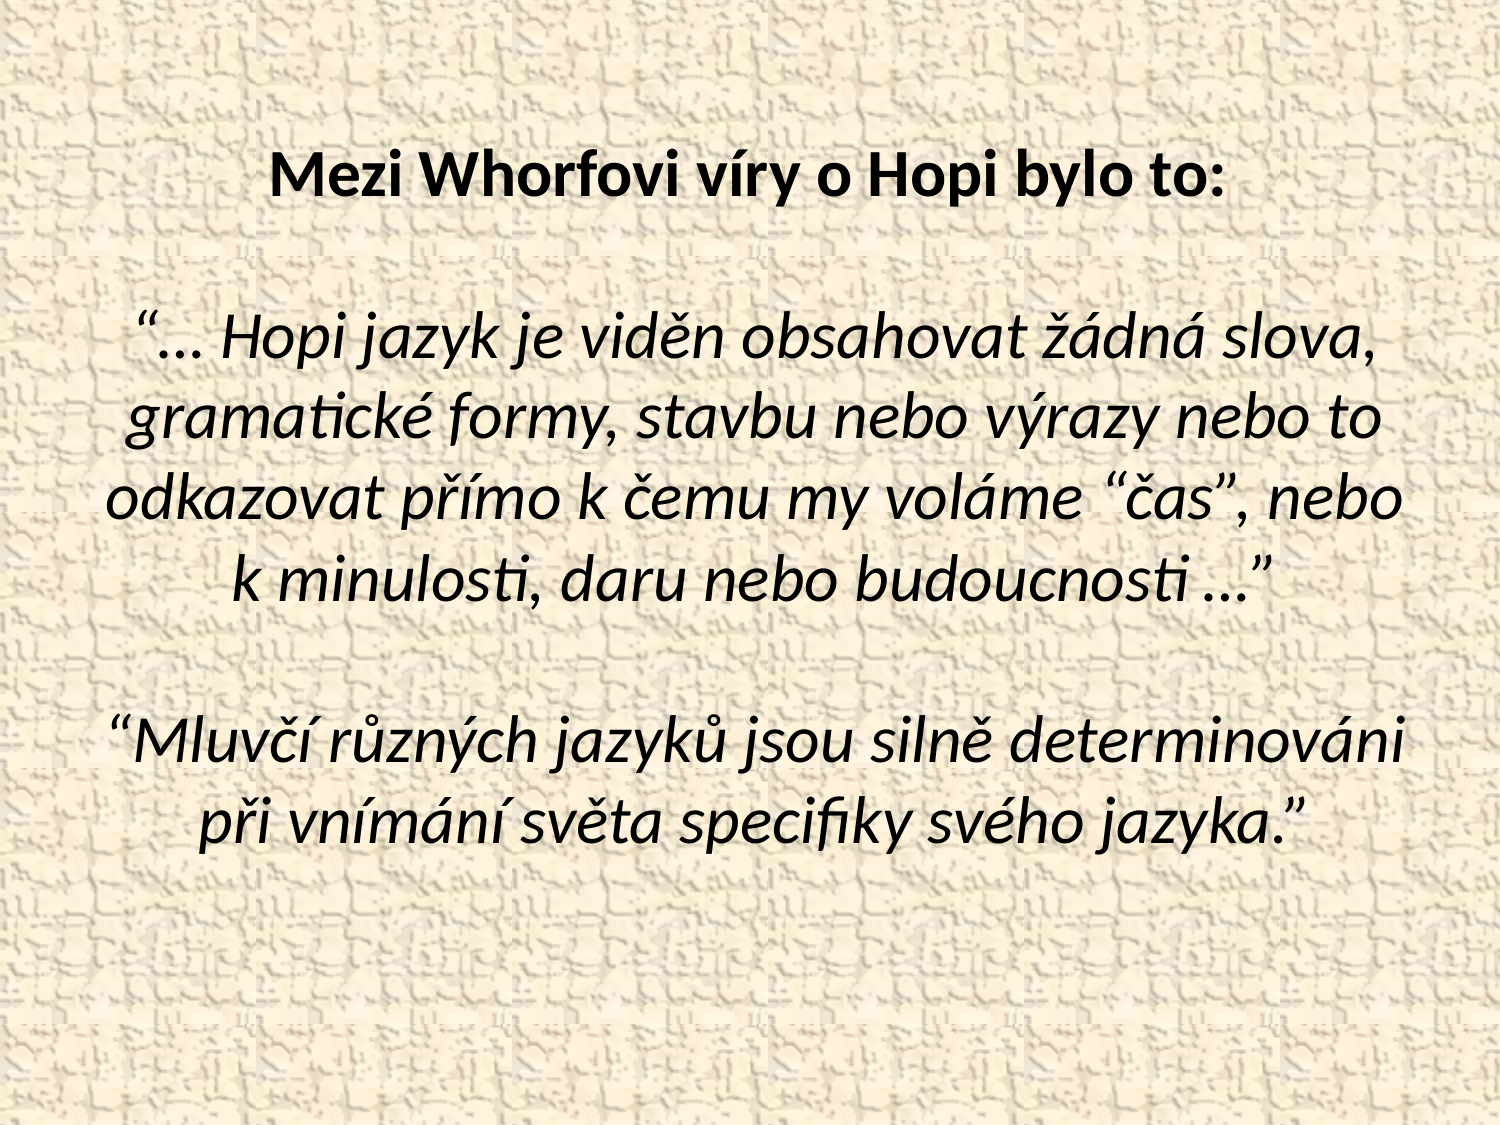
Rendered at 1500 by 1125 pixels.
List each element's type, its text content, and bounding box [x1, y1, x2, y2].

title Mezi Whorfovi víry o Hopi bylo to: “… Hopi jazyk je viděn obsahovat žádná slova, gramatické formy, stavbu nebo výrazy nebo to odkazovat přímo k čemu my voláme “čas”, nebo k minulosti, daru nebo budoucnosti …” “Mluvčí různých jazyků jsou silně determinováni při vnímání světa specifiky svého jazyka.” [88, 113, 1424, 1071]
picture [0, 0, 1500, 1125]
